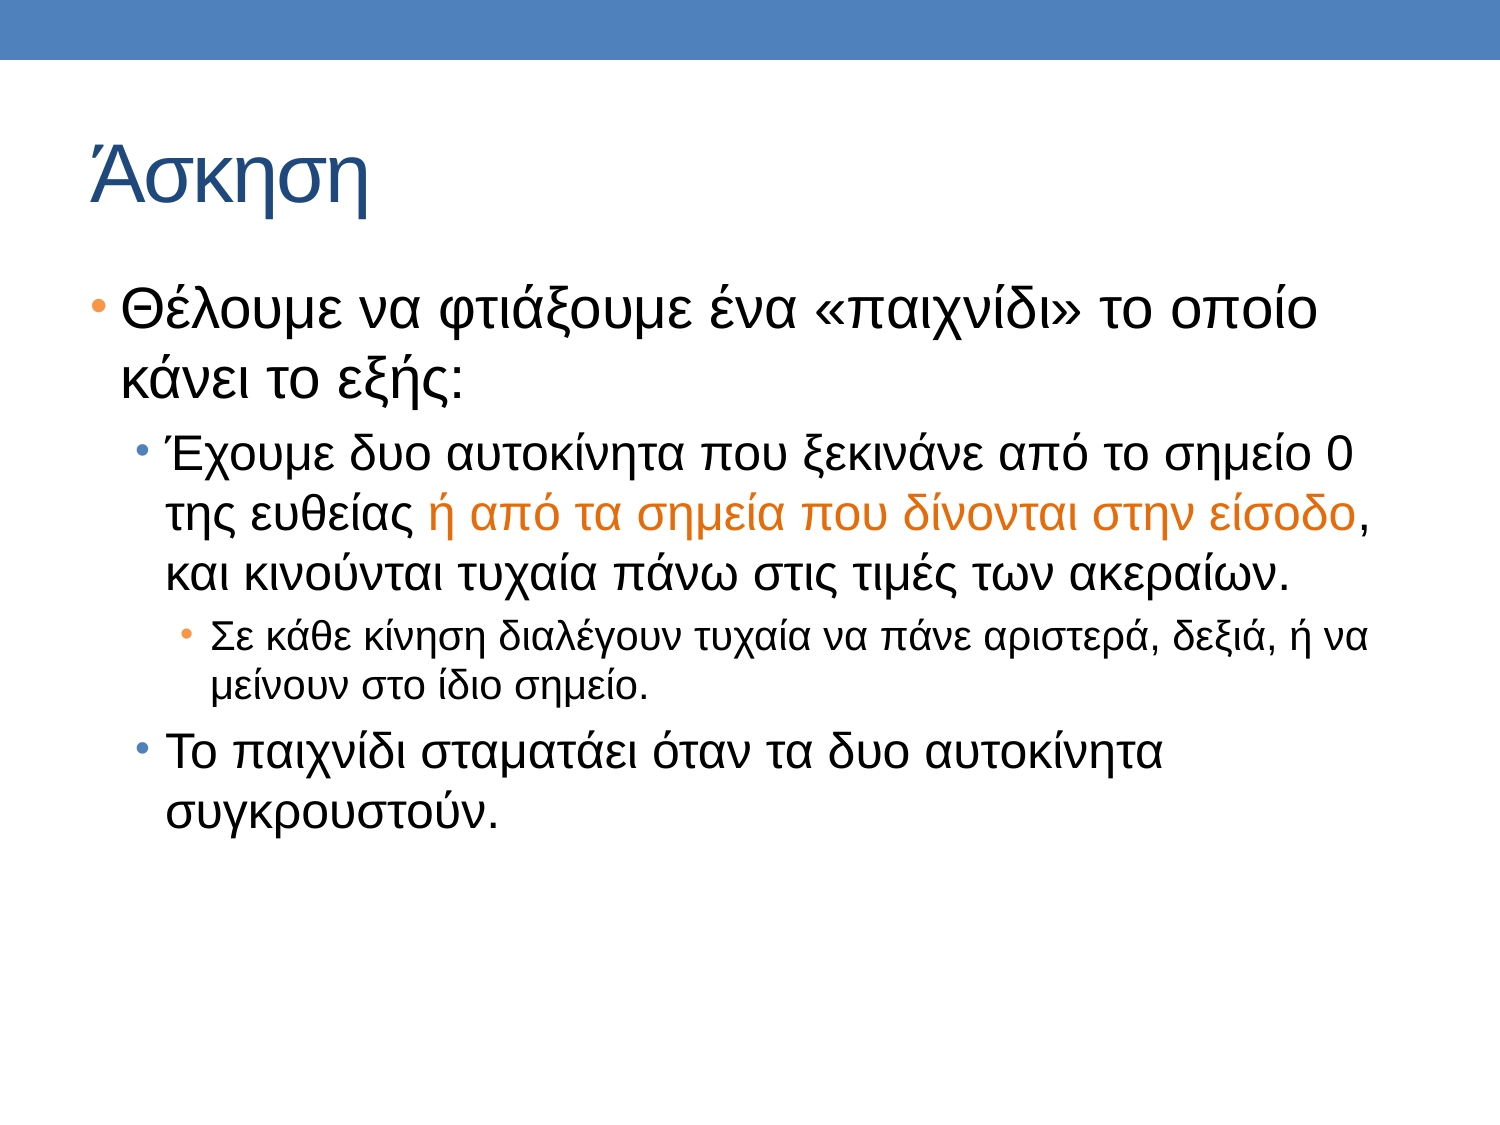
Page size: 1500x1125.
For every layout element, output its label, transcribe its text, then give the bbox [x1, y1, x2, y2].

list Θέλουμε να φτιάξουμε ένα «παιχνίδι» το οποίο κάνει το εξής: Έχουμε δυο αυτοκίνητα που ξεκινάνε από το σημείο 0 της ευθείας ή από τα σημεία που δίνονται στην είσοδο, και κινούνται τυχαία πάνω στις τιμές των ακεραίων. Σε κάθε κίνηση διαλέγουν τυχαία να πάνε αριστερά, δεξιά, ή να μείνουν στο ίδιο σημείο. Το παιχνίδι σταματάει όταν τα δυο αυτοκίνητα συγκρουστούν. [75, 262, 1425, 1063]
title Άσκηση [75, 87, 1425, 250]
